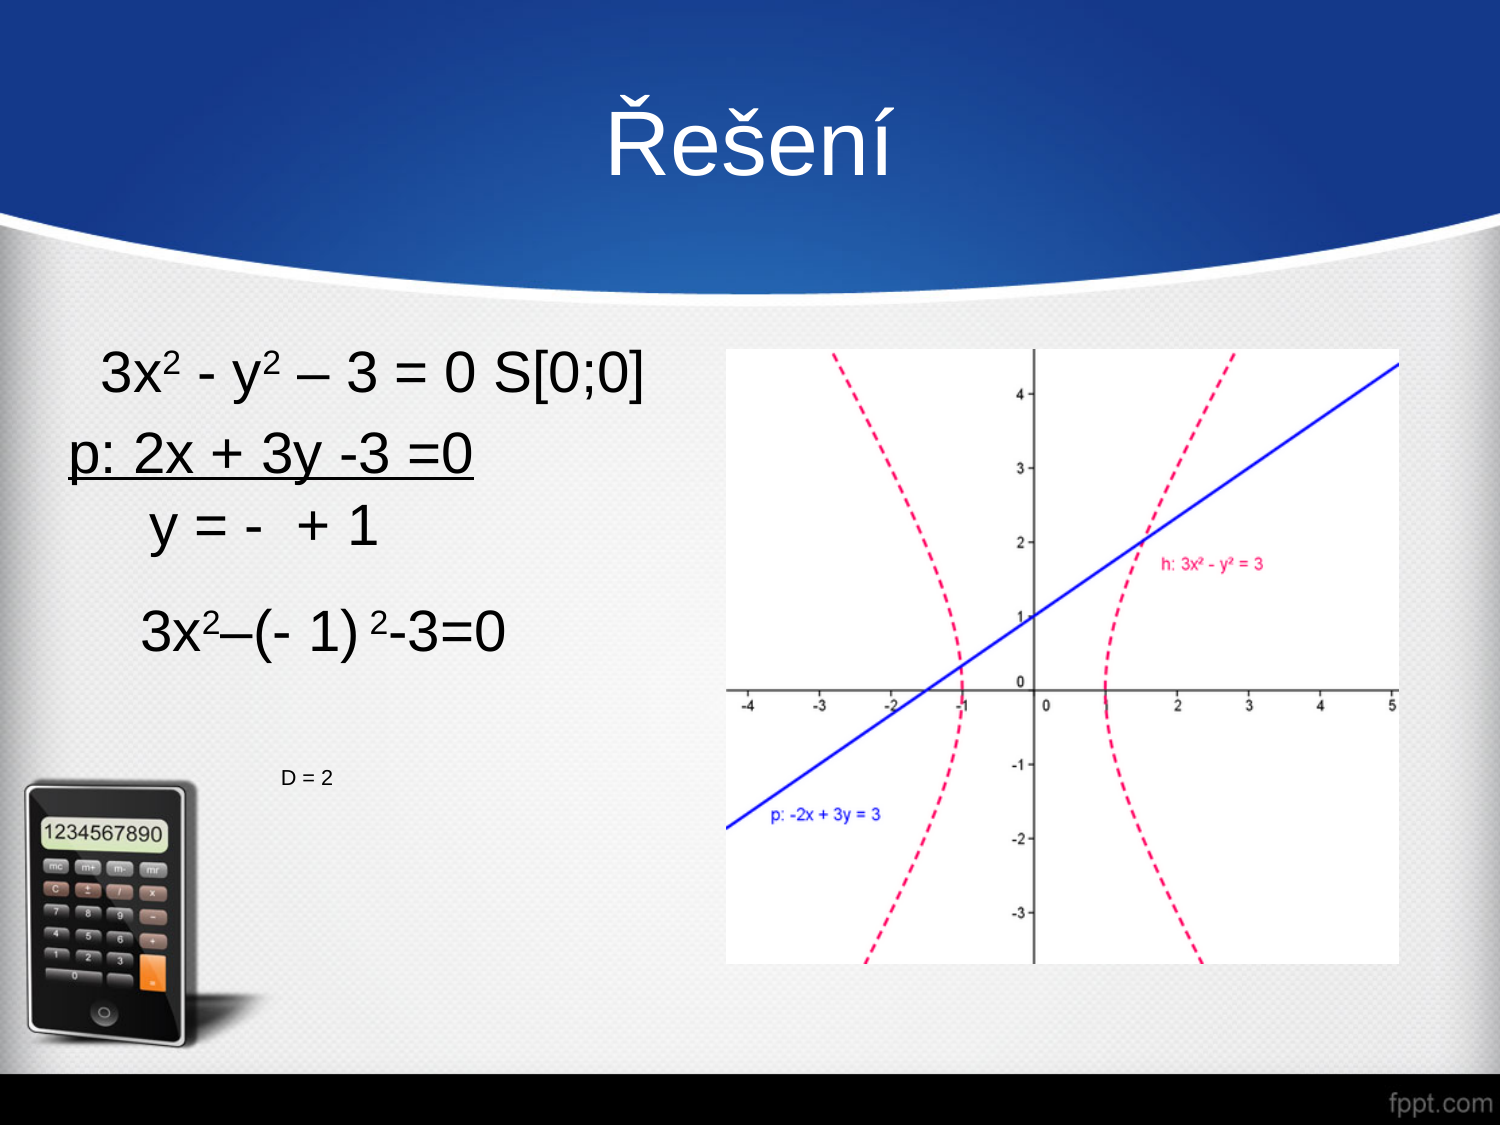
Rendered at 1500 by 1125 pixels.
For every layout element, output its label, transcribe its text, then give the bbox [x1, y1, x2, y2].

picture [0, 0, 1500, 1125]
text_box 3x2 - y2 – 3 = 0 S[0;0] p: 2x + 3y -3 =0 [53, 326, 668, 504]
title Řešení [75, 45, 1425, 233]
text_box D = 2 [266, 751, 349, 812]
